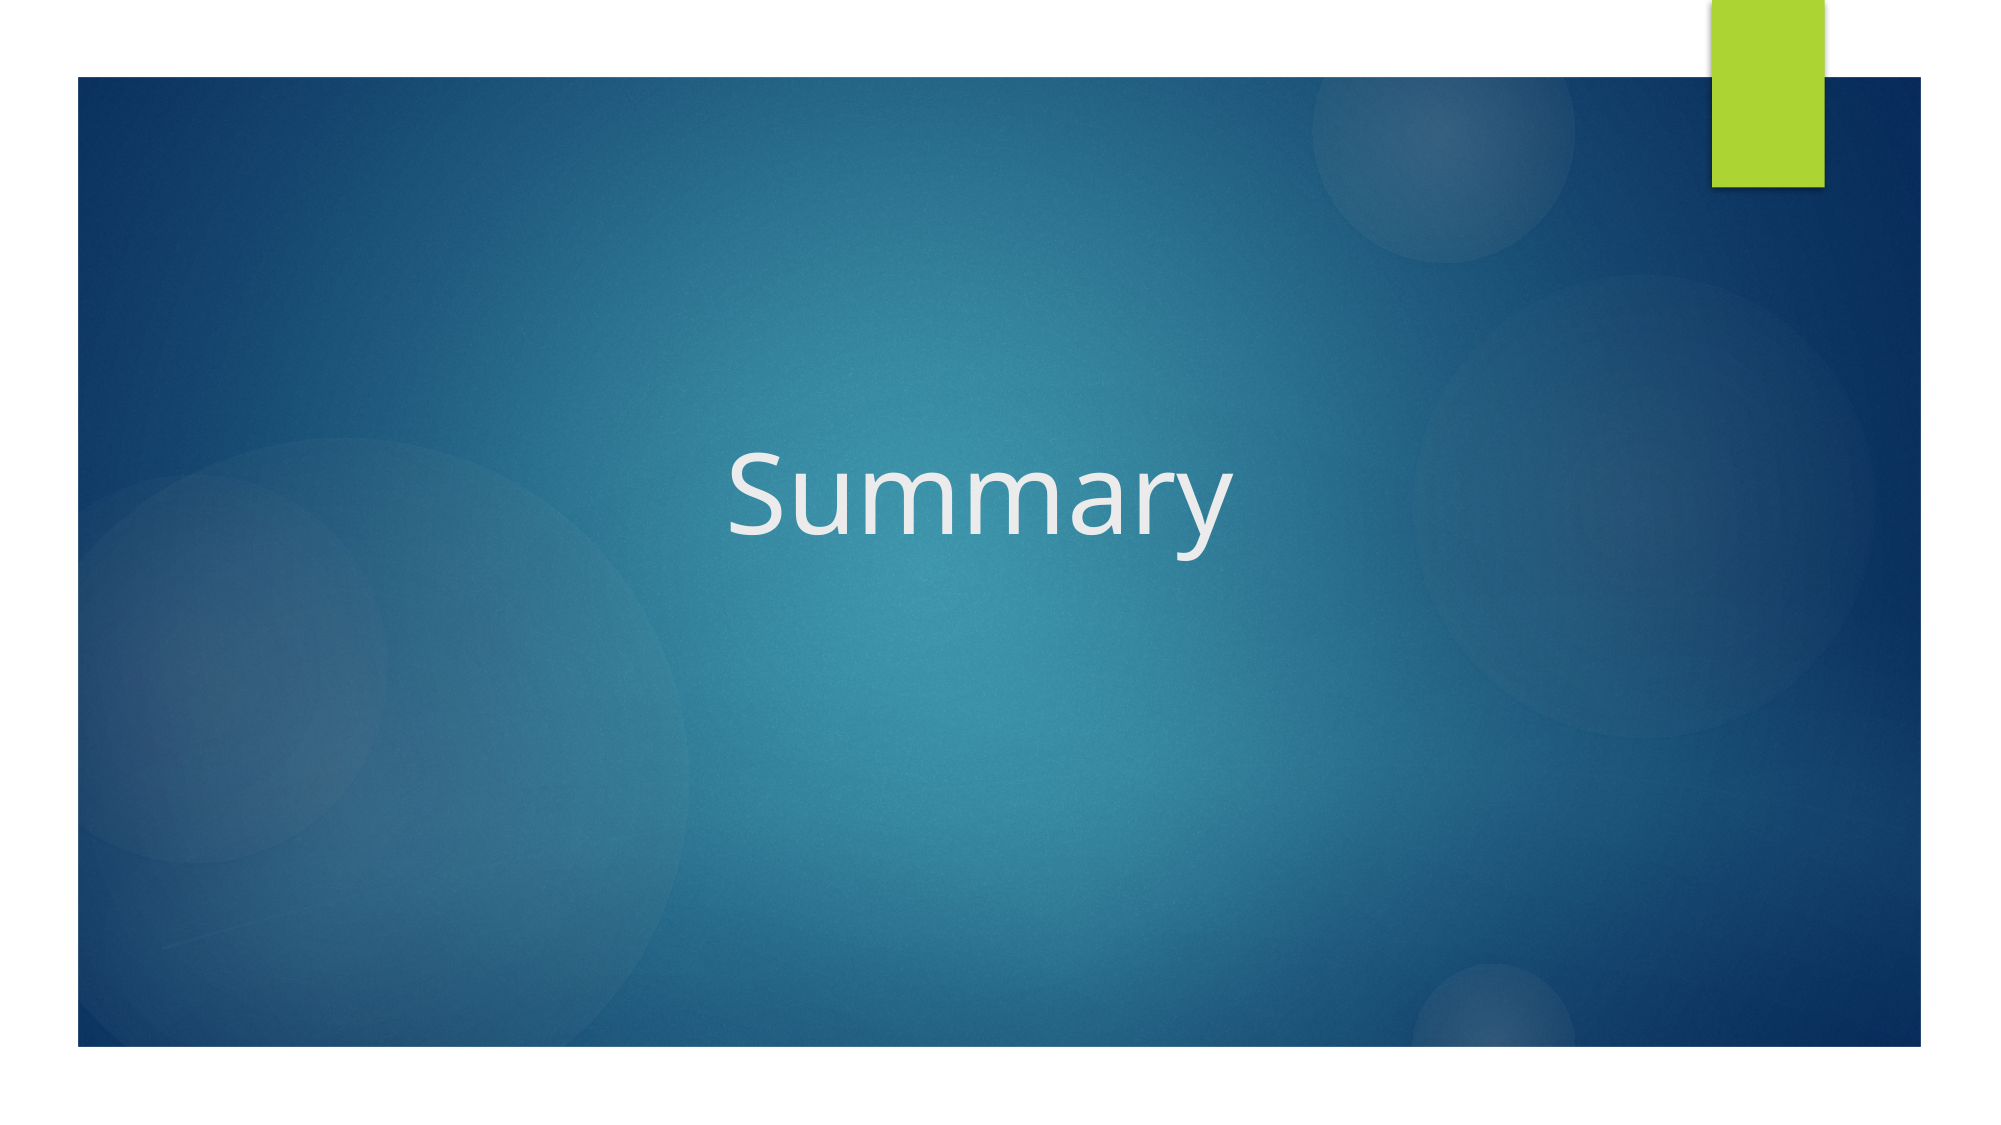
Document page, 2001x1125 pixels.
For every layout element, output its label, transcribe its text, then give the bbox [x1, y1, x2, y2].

title Summary [229, 350, 1732, 565]
